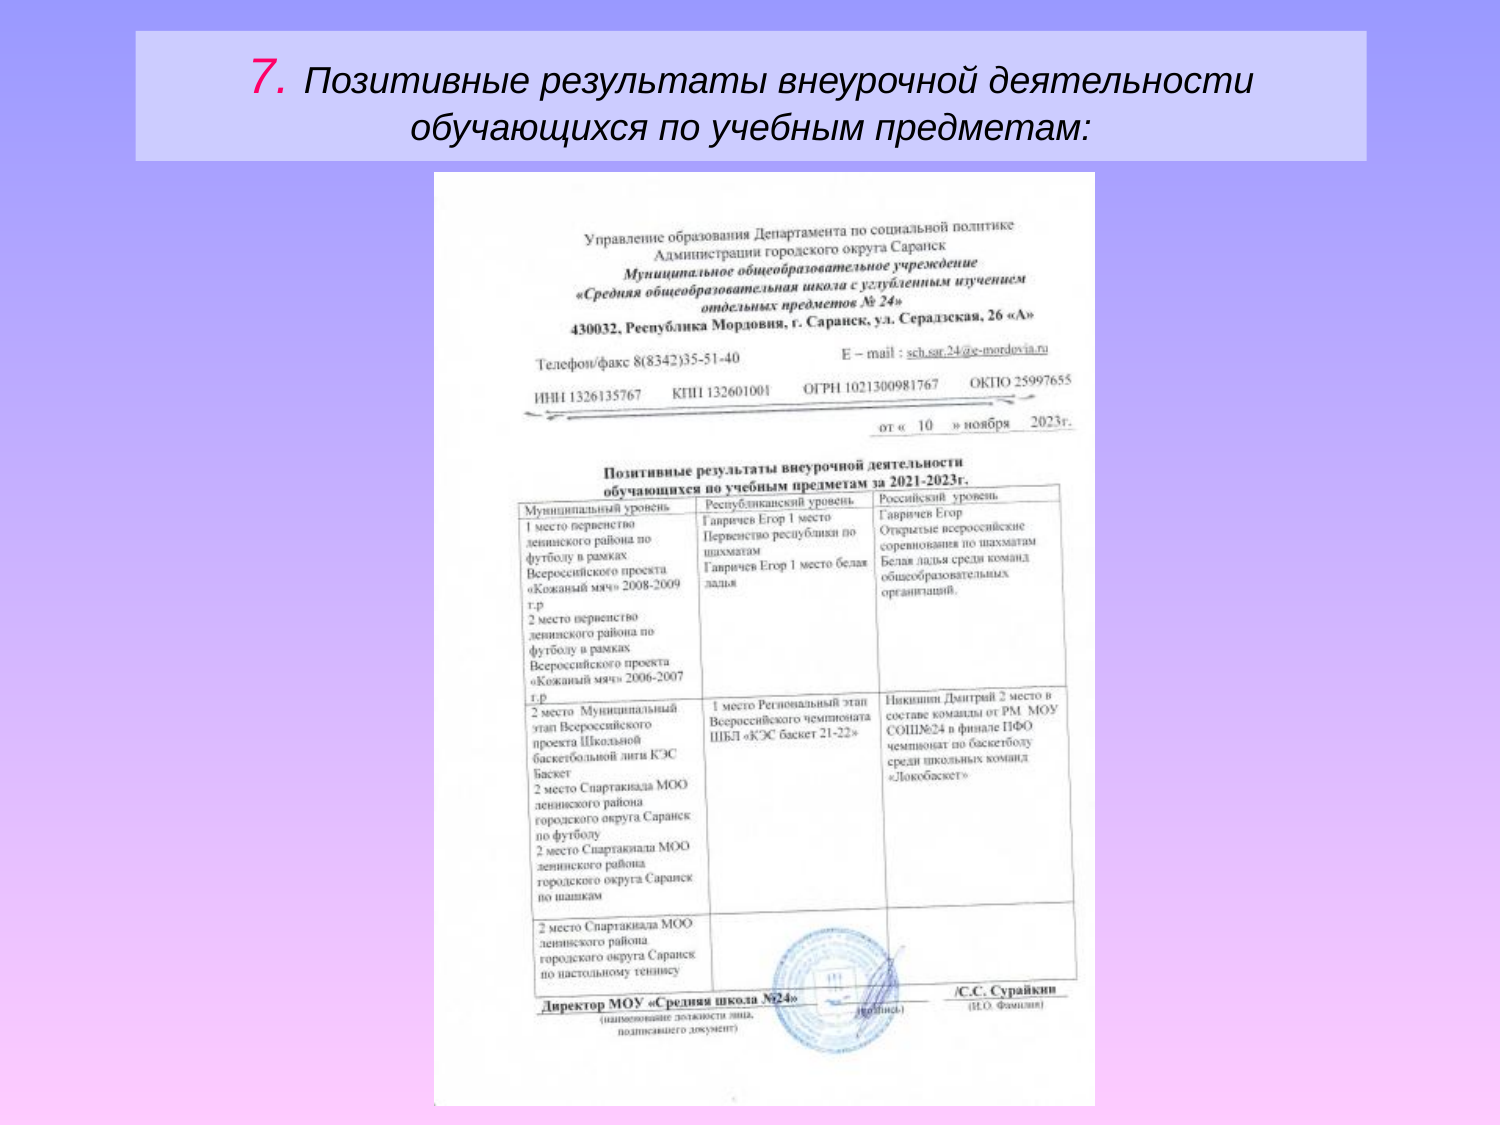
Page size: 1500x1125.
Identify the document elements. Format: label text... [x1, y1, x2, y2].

text_box 7. Позитивные результаты внеурочной деятельности обучающихся по учебным предметам: [135, 30, 1367, 161]
picture [434, 172, 1095, 1107]
